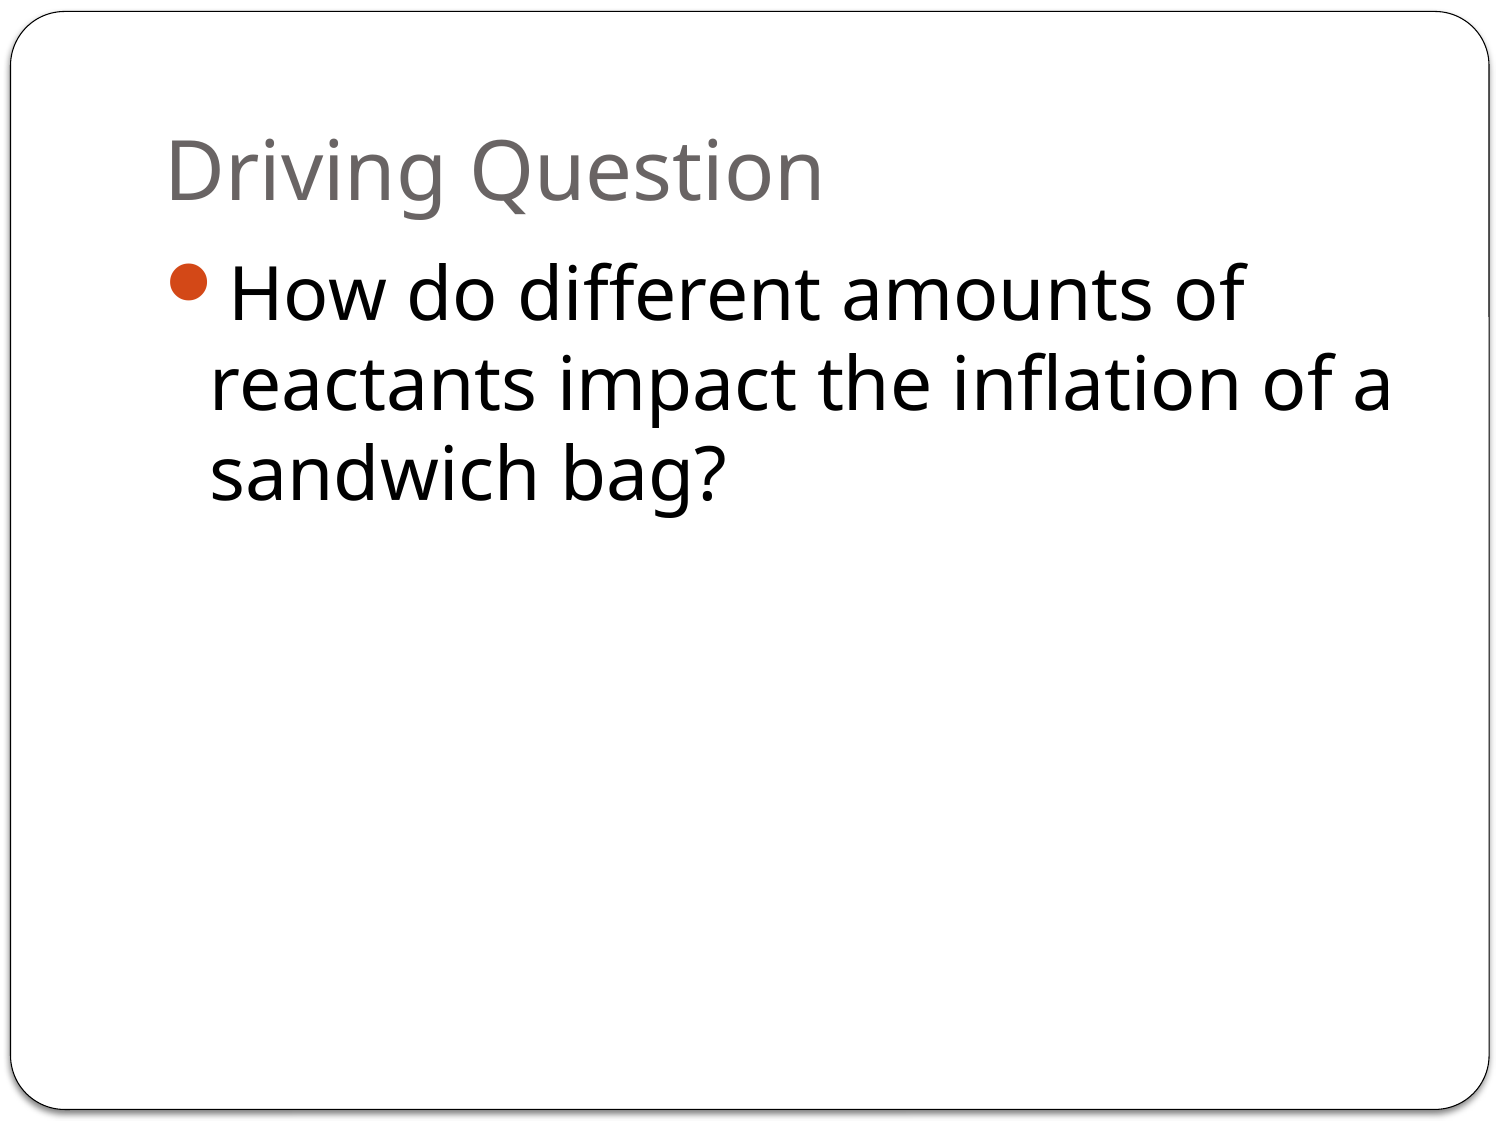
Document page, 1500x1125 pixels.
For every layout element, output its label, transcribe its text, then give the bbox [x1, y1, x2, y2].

title Driving Question [150, 45, 1425, 233]
list How do different amounts of reactants impact the inflation of a sandwich bag? [150, 237, 1425, 988]
